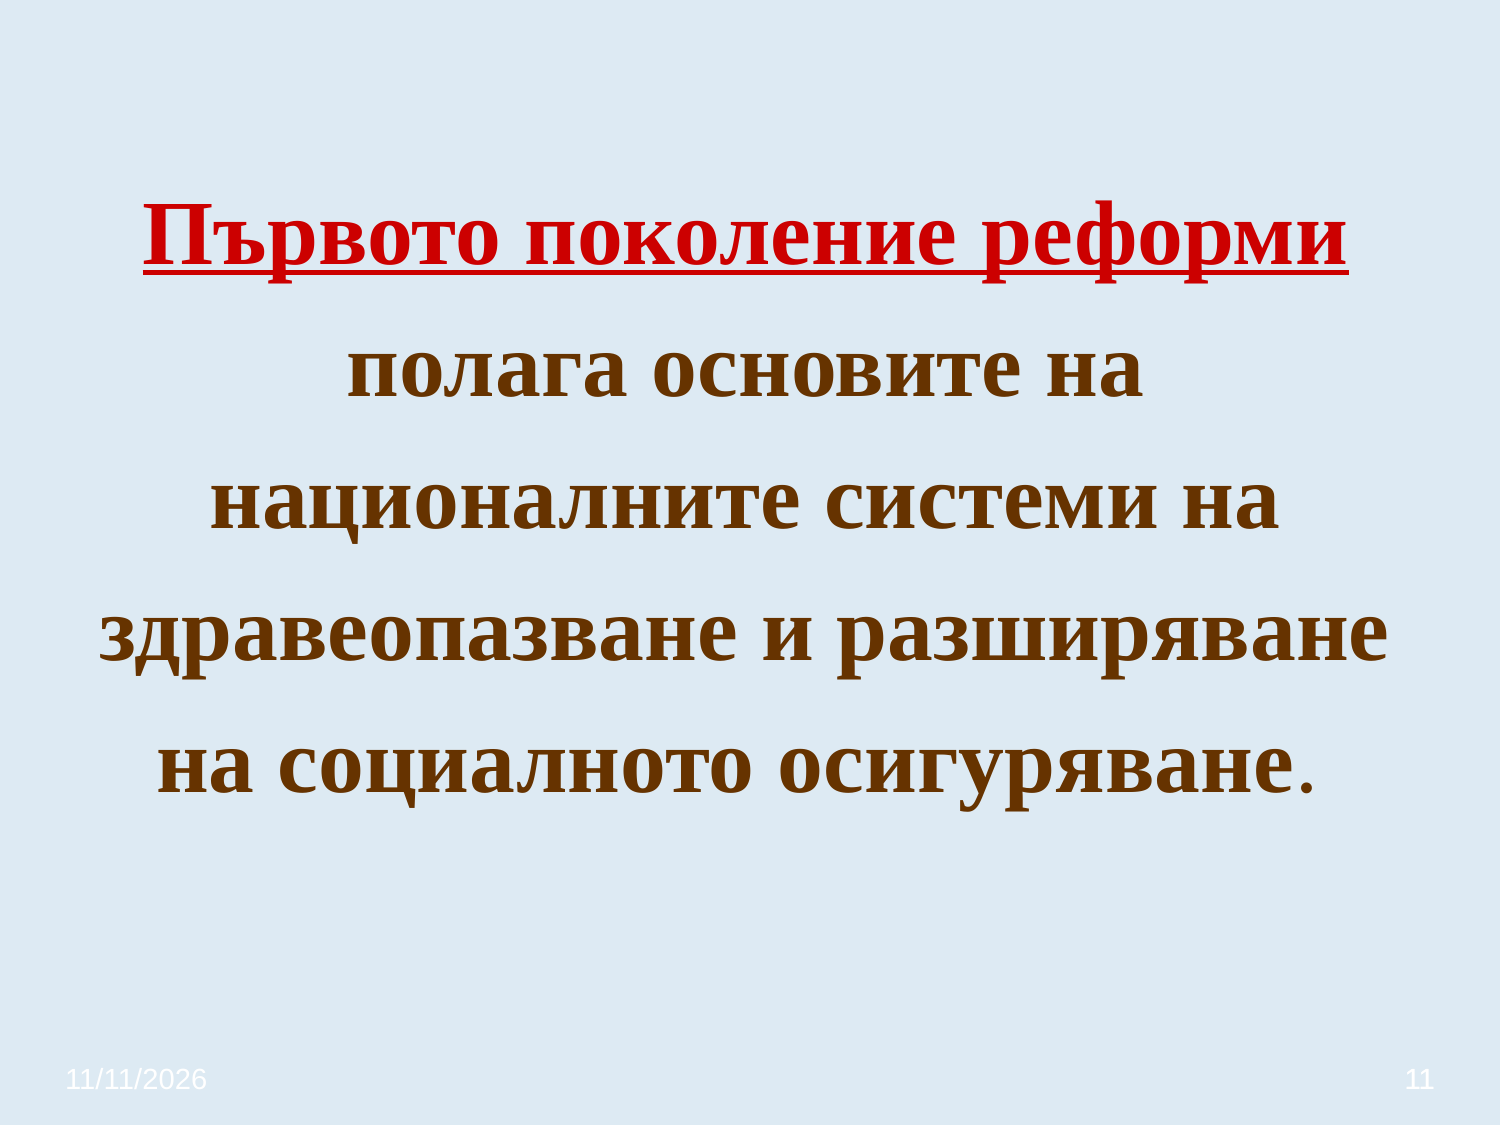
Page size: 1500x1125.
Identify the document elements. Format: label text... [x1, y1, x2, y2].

text_box 11 [1074, 1024, 1450, 1103]
title Първото поколение реформи полага основите на националните системи на здравеопазване и разширяване на социалното осигуряване. [41, 42, 1451, 1000]
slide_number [49, 1024, 426, 1103]
